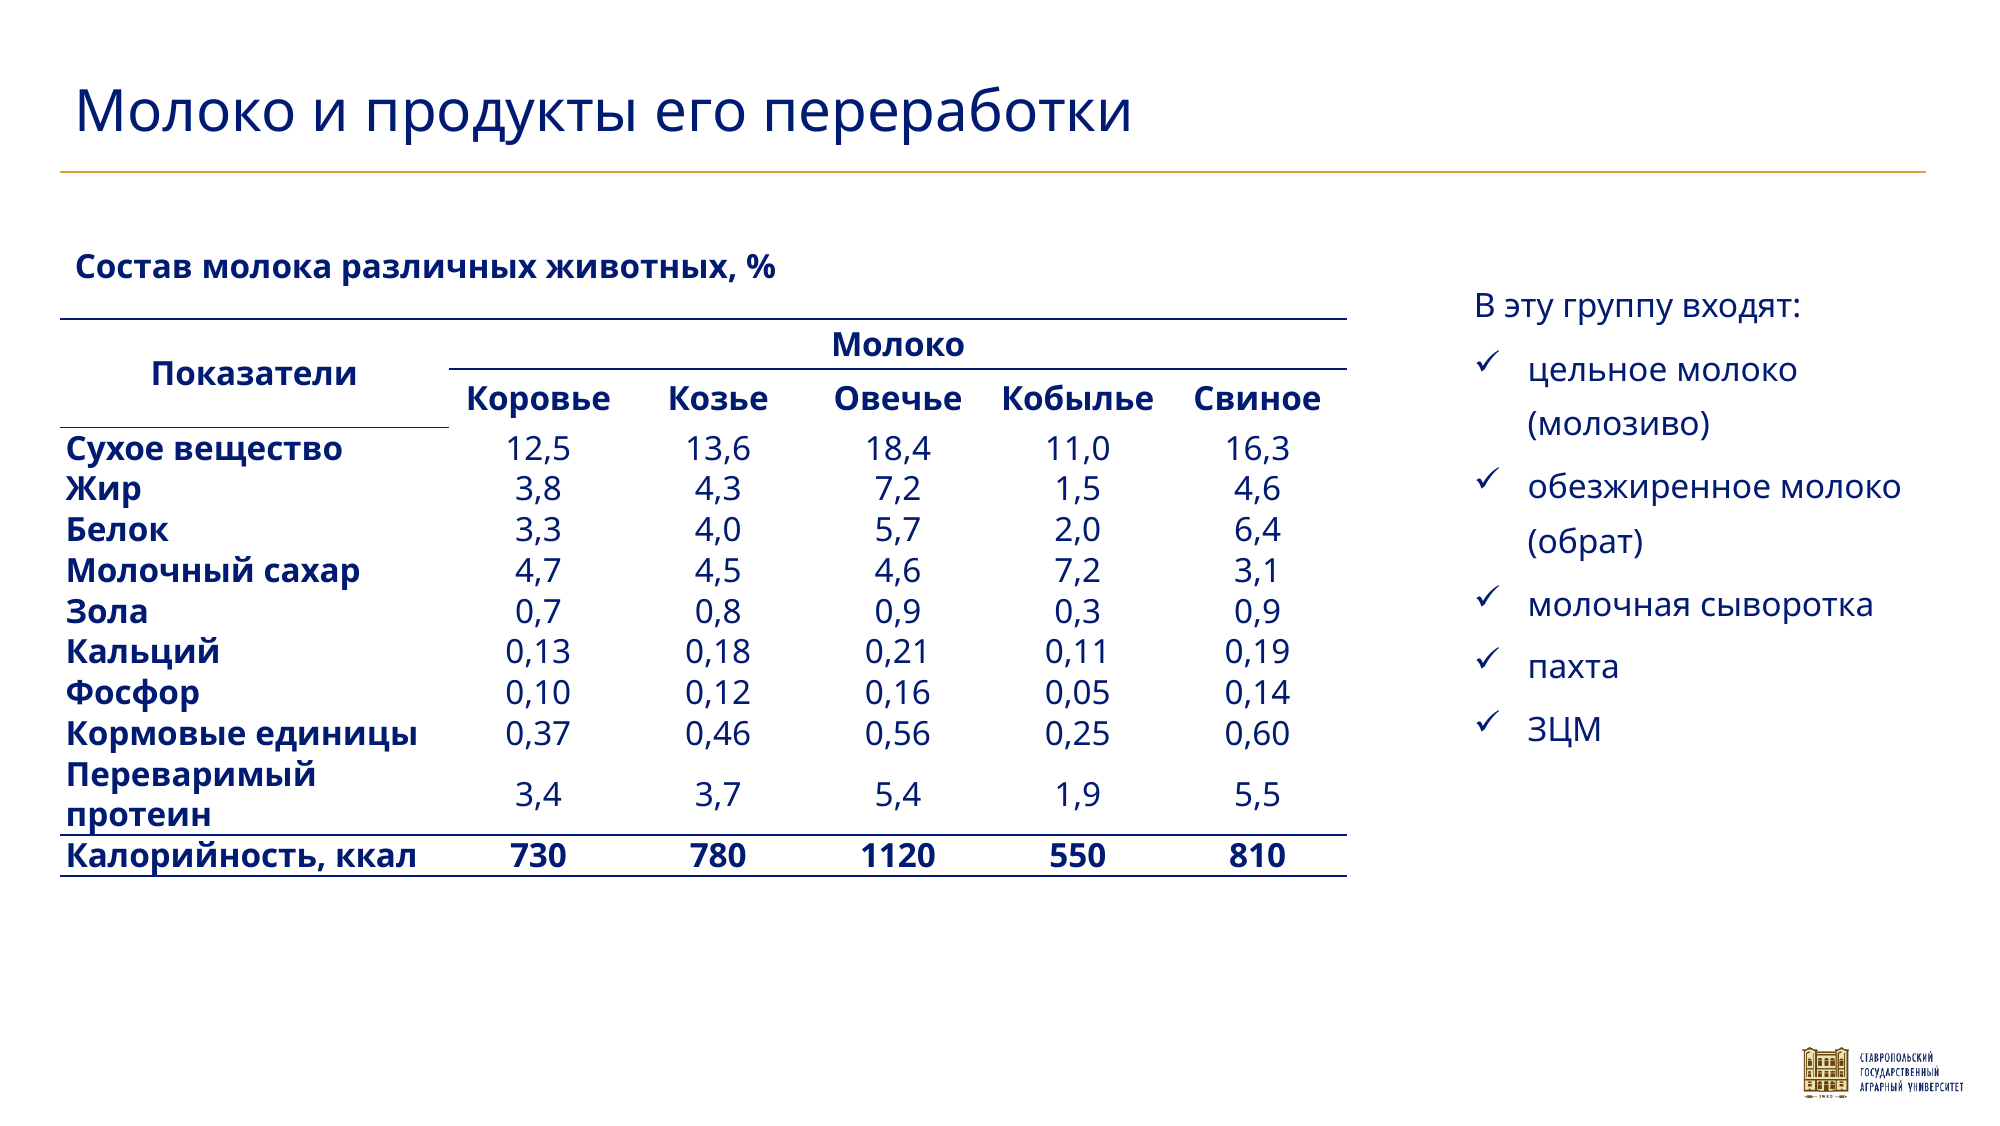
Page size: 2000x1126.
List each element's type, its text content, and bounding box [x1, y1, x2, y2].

table_cell 780 [628, 836, 808, 875]
table_cell 18,4 [808, 428, 988, 468]
table_cell 730 [449, 836, 628, 875]
table_cell 1,5 [988, 468, 1168, 509]
table_cell 5,5 [1168, 754, 1347, 834]
table_cell 2,0 [988, 509, 1168, 550]
table_cell Жир [60, 468, 449, 509]
table_cell 4,6 [1168, 468, 1347, 509]
table_cell 7,2 [988, 550, 1168, 591]
table_cell 3,8 [449, 468, 628, 509]
table_cell Белок [60, 509, 449, 550]
table_cell 0,16 [808, 672, 988, 713]
table_cell 5,7 [808, 509, 988, 550]
table_cell 0,56 [808, 713, 988, 754]
table_cell 13,6 [628, 428, 808, 468]
table_cell Кобылье [988, 370, 1168, 428]
table_header Показатели [60, 320, 449, 427]
table_cell 0,11 [988, 631, 1168, 672]
table_cell 6,4 [1168, 509, 1347, 550]
table_cell 0,60 [1168, 713, 1347, 754]
table_header Молоко [449, 320, 1347, 368]
picture [1802, 1047, 1963, 1098]
table_cell 4,6 [808, 550, 988, 591]
table_cell 3,7 [628, 754, 808, 834]
table_cell 0,8 [628, 591, 808, 631]
text_box Состав молока различных животных, % [59, 237, 1310, 293]
table_cell Сухое вещество [60, 428, 449, 468]
table_cell Свиное [1168, 370, 1347, 428]
table_cell Калорийность, ккал [60, 836, 449, 875]
table_cell 0,13 [449, 631, 628, 672]
table_cell 550 [988, 836, 1168, 875]
table_cell Овечье [808, 370, 988, 428]
table_cell Зола [60, 591, 449, 631]
table_cell Фосфор [60, 672, 449, 713]
table_cell 4,3 [628, 468, 808, 509]
table_cell 3,3 [449, 509, 628, 550]
table_cell 0,19 [1168, 631, 1347, 672]
table_cell 0,25 [988, 713, 1168, 754]
list В эту группу входят: цельное молоко (молозиво) обезжиренное молоко (обрат) молочная сыворотка пахта ЗЦМ [1458, 265, 1926, 765]
table_cell 0,9 [808, 591, 988, 631]
table_cell 7,2 [808, 468, 988, 509]
table_cell 4,0 [628, 509, 808, 550]
table_cell 16,3 [1168, 428, 1347, 468]
table_cell 1120 [808, 836, 988, 875]
table_cell 0,9 [1168, 591, 1347, 631]
list Молоко и продукты его переработки [59, 67, 1926, 158]
table_cell 12,5 [449, 428, 628, 468]
table_cell 11,0 [988, 428, 1168, 468]
table_cell 0,12 [628, 672, 808, 713]
table_cell 3,1 [1168, 550, 1347, 591]
table_cell 810 [1168, 836, 1347, 875]
table_cell Коровье [449, 370, 628, 428]
table_cell Кальций [60, 631, 449, 672]
table_cell Козье [628, 370, 808, 428]
table_cell 0,21 [808, 631, 988, 672]
table_cell 0,46 [628, 713, 808, 754]
table_cell 0,7 [449, 591, 628, 631]
table_cell Переваримый протеин [60, 754, 449, 834]
table_cell Кормовые единицы [60, 713, 449, 754]
table_cell 3,4 [449, 754, 628, 834]
table_cell 0,37 [449, 713, 628, 754]
table_cell 0,3 [988, 591, 1168, 631]
table_cell Молочный сахар [60, 550, 449, 591]
table_cell 0,10 [449, 672, 628, 713]
table_cell 5,4 [808, 754, 988, 834]
table_cell 0,18 [628, 631, 808, 672]
table_cell 0,05 [988, 672, 1168, 713]
table_cell 4,5 [628, 550, 808, 591]
table_cell 0,14 [1168, 672, 1347, 713]
table_cell 1,9 [988, 754, 1168, 834]
table_cell 4,7 [449, 550, 628, 591]
